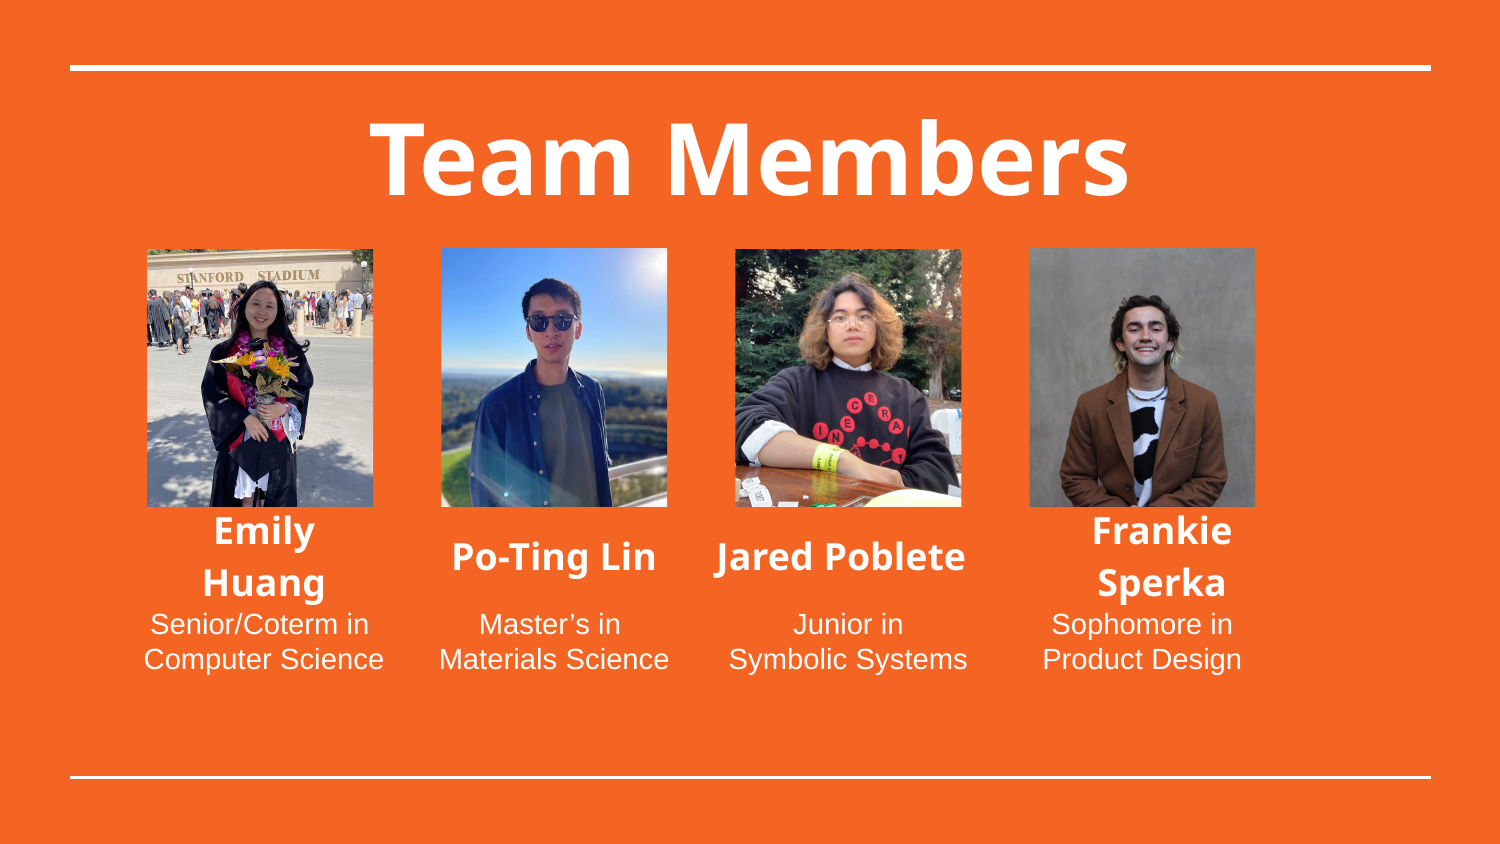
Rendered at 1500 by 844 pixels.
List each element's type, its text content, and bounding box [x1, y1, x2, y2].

text_box Po-Ting Lin [433, 514, 675, 590]
text_box Master’s in Materials Science [400, 590, 694, 690]
text_box Sophomore in Product Design [988, 590, 1297, 690]
title Team Members [69, 84, 1431, 226]
text_box Junior in Symbolic Systems [694, 590, 988, 690]
text_box Frankie Sperka [1007, 514, 1317, 591]
picture [1029, 248, 1256, 507]
picture [441, 248, 668, 507]
text_box Senior/Coterm in Computer Science [109, 590, 400, 690]
picture [735, 248, 962, 507]
subtitle Emily Huang [133, 514, 395, 590]
picture [146, 248, 374, 507]
text_box Jared Poblete [696, 514, 987, 590]
